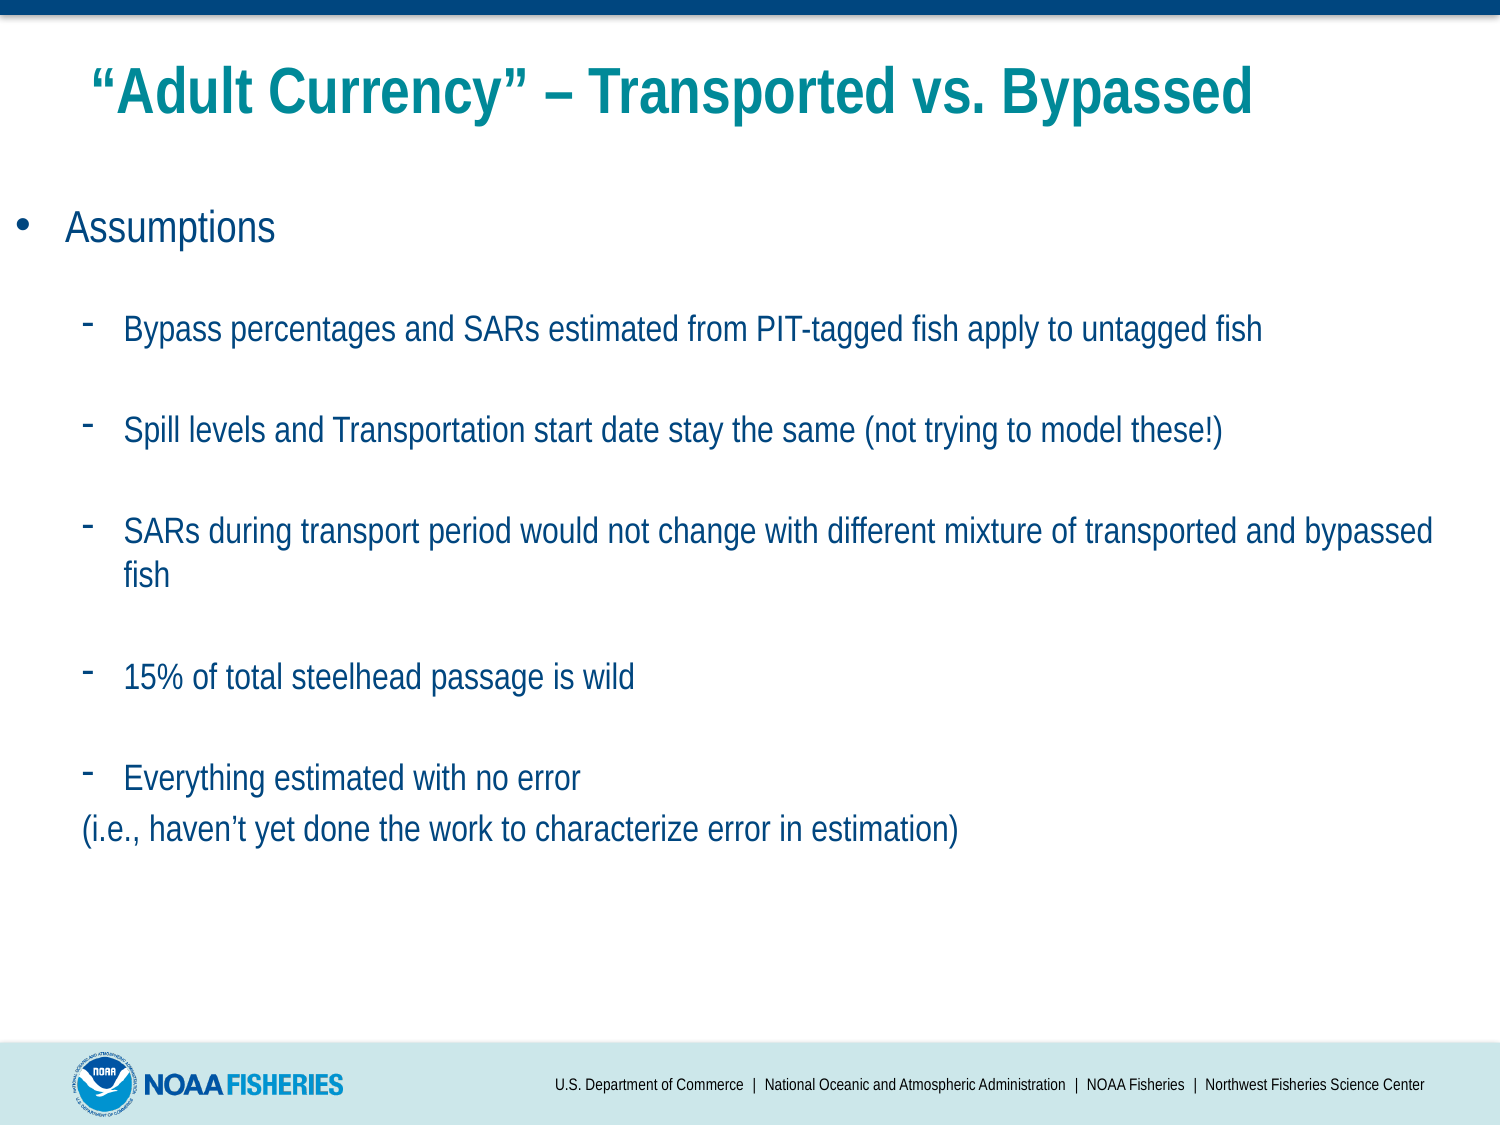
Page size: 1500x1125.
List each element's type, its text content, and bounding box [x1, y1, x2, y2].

picture [72, 1052, 343, 1117]
title “Adult Currency” – Transported vs. Bypassed [75, 40, 1370, 151]
slide_number U.S. Department of Commerce | National Oceanic and Atmospheric Administration | NOAA Fisheries | Northwest Fisheries Science Center [375, 1042, 1425, 1125]
list Assumptions Bypass percentages and SARs estimated from PIT-tagged fish apply to untagged fish Spill levels and Transportation start date stay the same (not trying to model these!) SARs during transport period would not change with different mixture of transported and bypassed fish 15% of total steelhead passage is wild Everything estimated with no error (i.e., haven’t yet done the work to characterize error in estimation) [0, 151, 1500, 997]
picture [335, 1078, 343, 1085]
